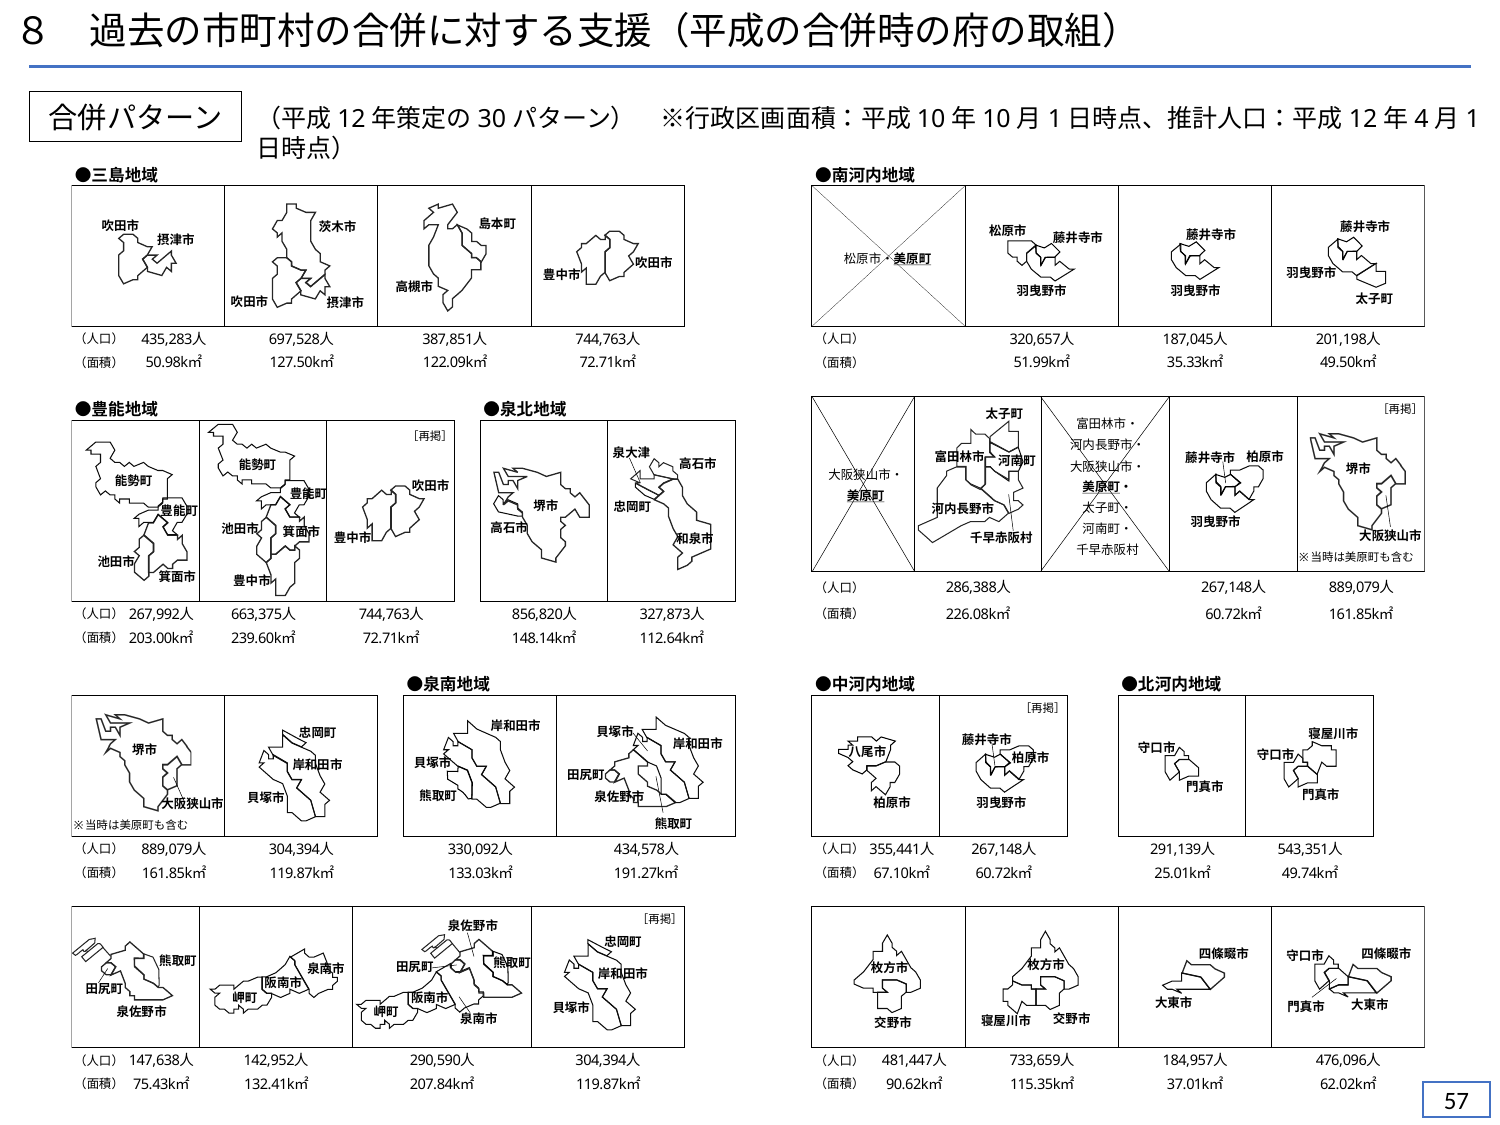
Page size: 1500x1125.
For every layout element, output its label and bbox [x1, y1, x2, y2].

picture [71, 162, 1426, 1095]
text_box [0, 0, 1500, 170]
text_box [1422, 1081, 1491, 1118]
